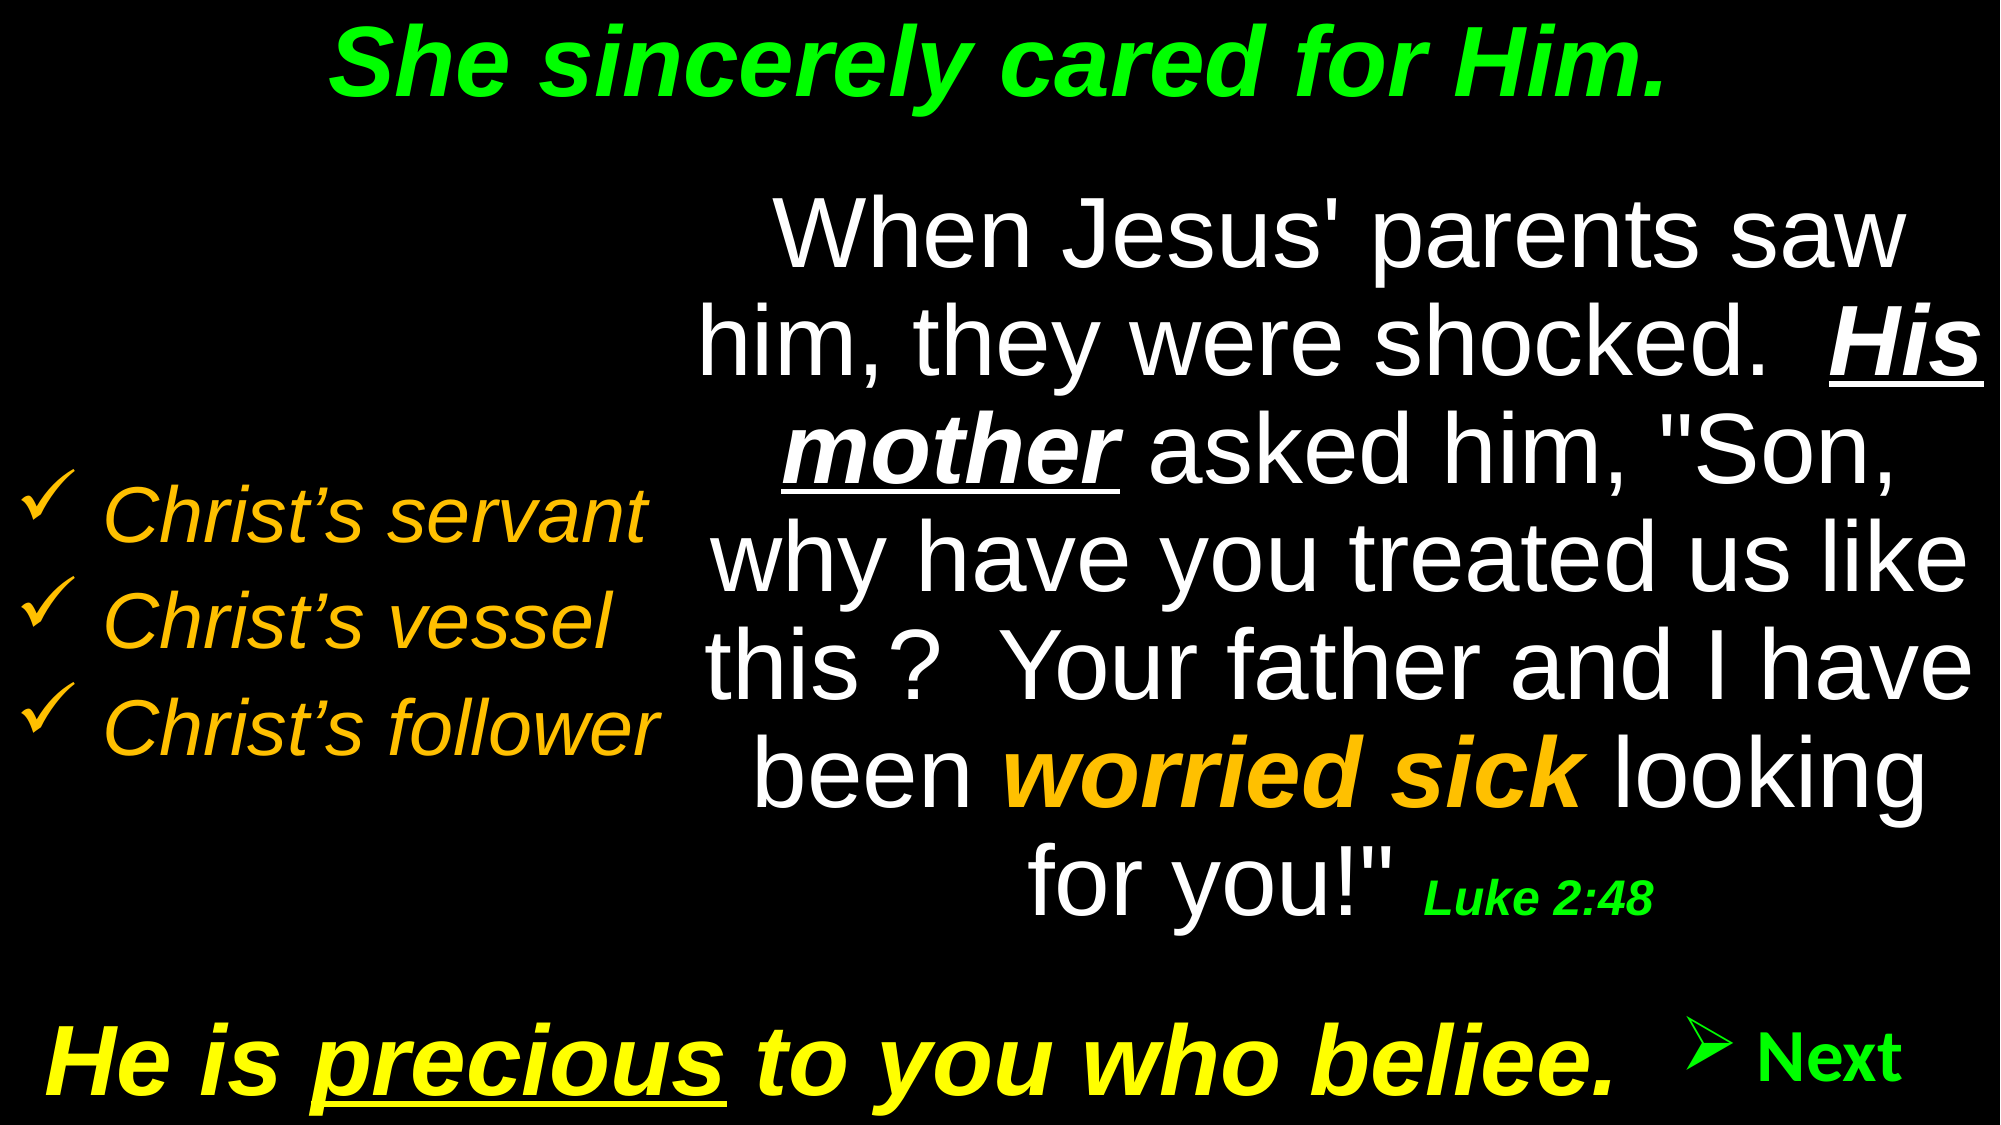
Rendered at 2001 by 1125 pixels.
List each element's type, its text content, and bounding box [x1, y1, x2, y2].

list He is precious to you who beliee. [0, 989, 1665, 1125]
list When Jesus' parents saw him, they were shocked. His mother asked him, "Son, why have you treated us like this ? Your father and I have been worried sick looking for you!" Luke 2:48 [680, 129, 2000, 989]
list Next [1665, 989, 2000, 1125]
list Christ’s servant Christ’s vessel Christ’s follower [0, 256, 681, 990]
title She sincerely cared for Him. [0, 0, 2000, 129]
